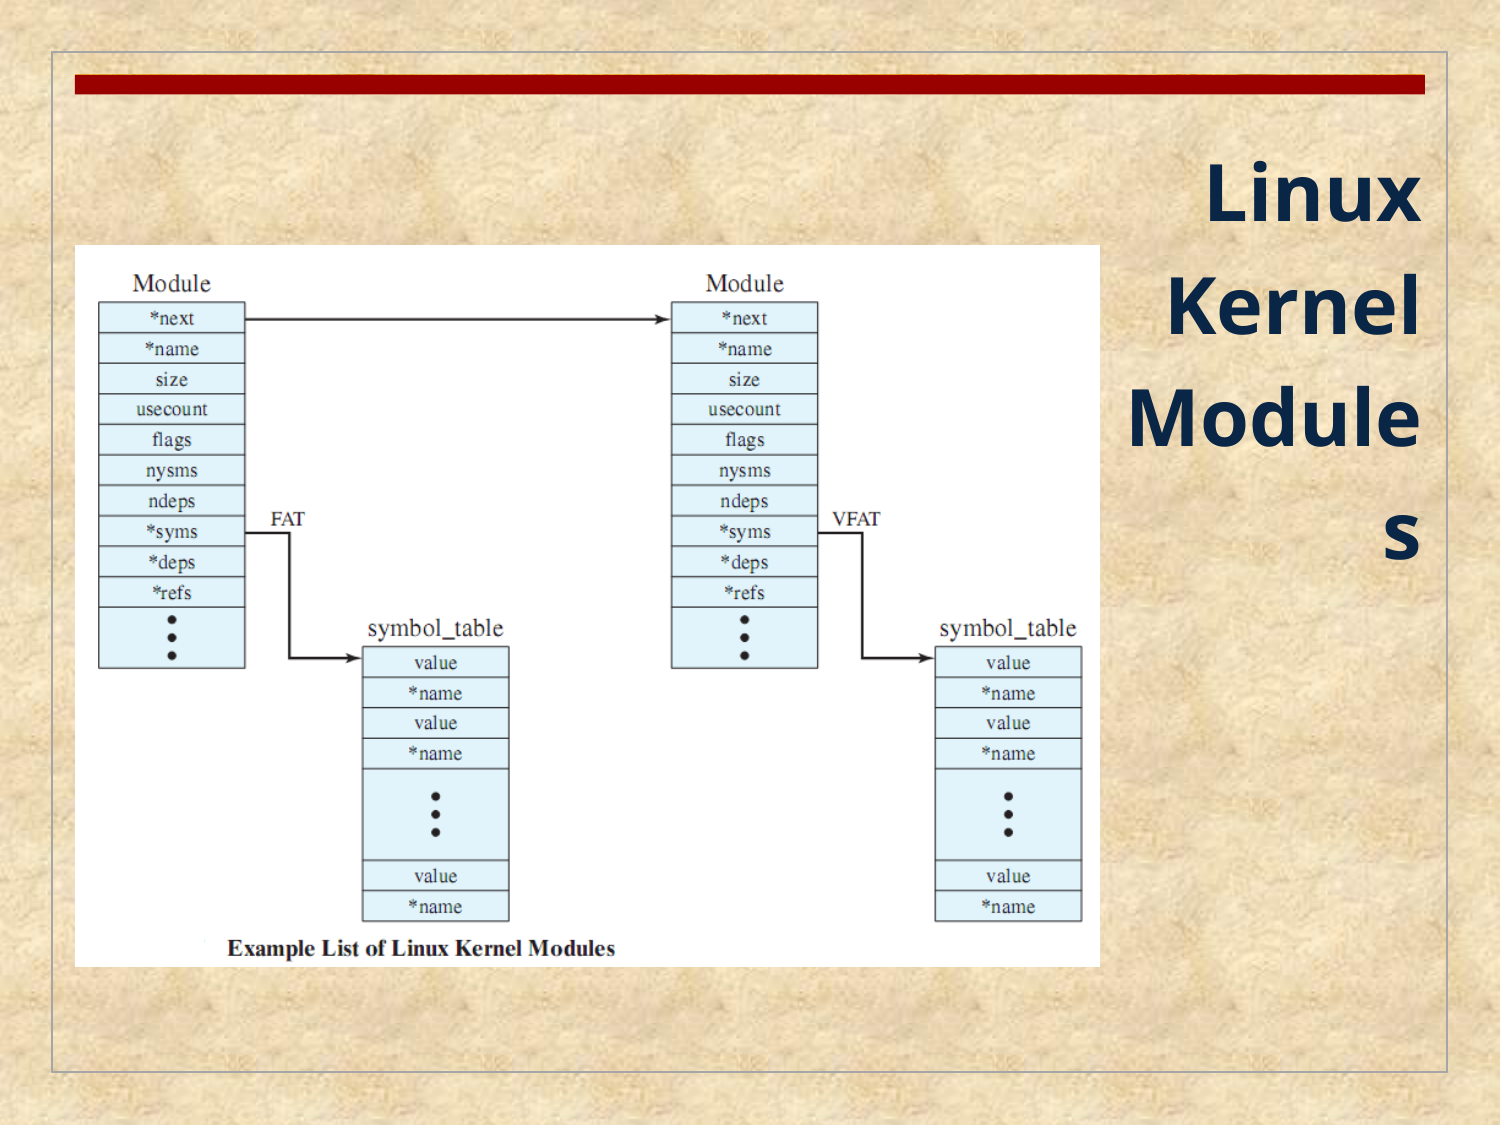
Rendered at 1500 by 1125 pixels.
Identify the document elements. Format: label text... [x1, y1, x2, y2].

picture [53, 53, 74, 1071]
picture [1101, 0, 1500, 1125]
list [74, 0, 1101, 1125]
picture [1101, 53, 1446, 1071]
picture [0, 0, 74, 1125]
title Linux Kernel Modules [1101, 149, 1438, 575]
